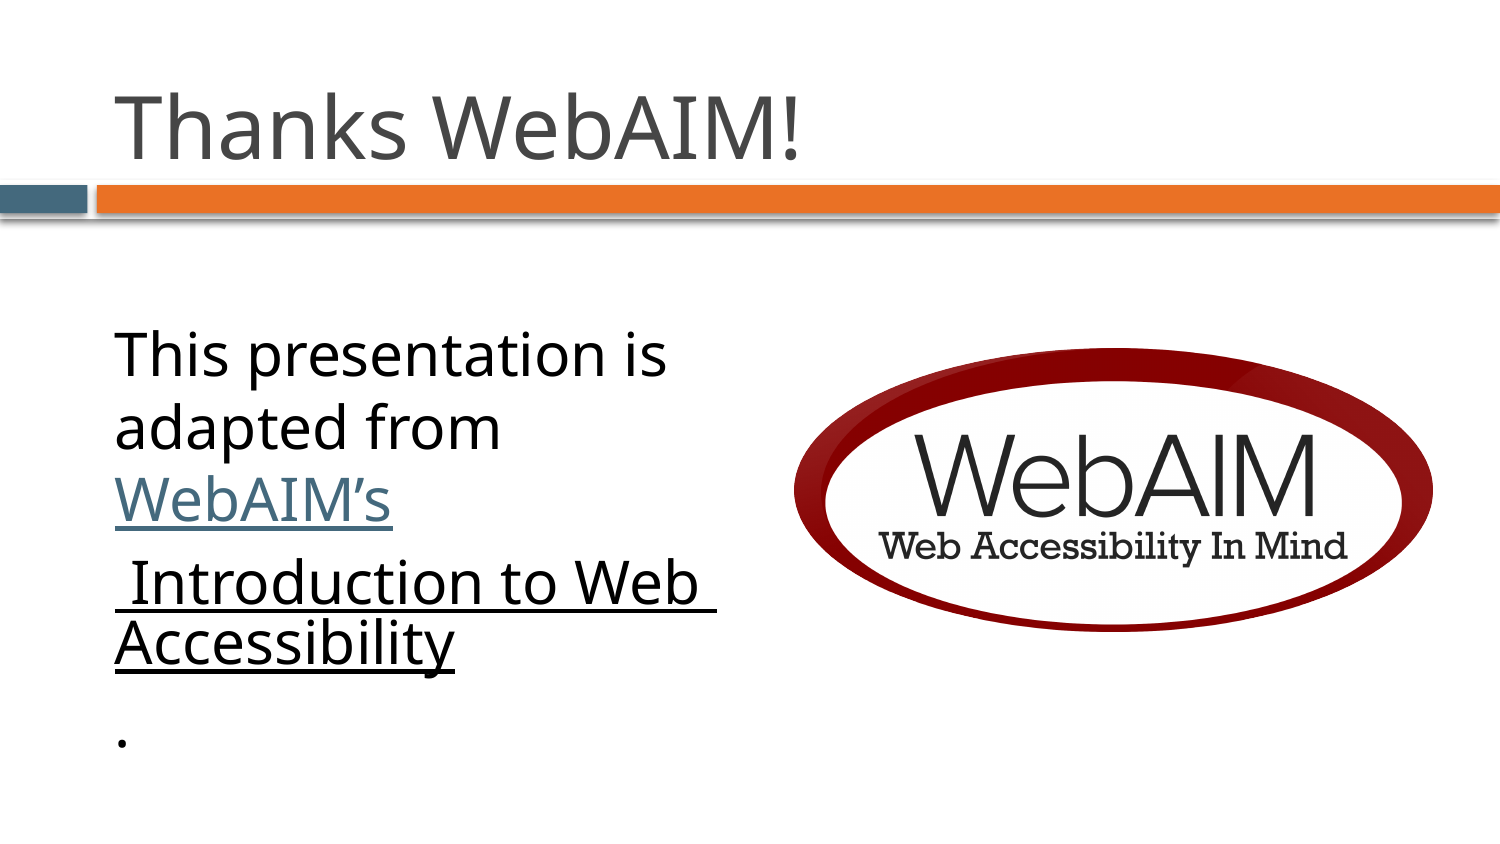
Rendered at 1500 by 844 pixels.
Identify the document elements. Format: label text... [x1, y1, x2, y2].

list This presentation is adapted from WebAIM’s Introduction to Web Accessibility. [99, 221, 738, 759]
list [794, 221, 1433, 759]
title Thanks WebAIM! [99, 19, 1438, 185]
